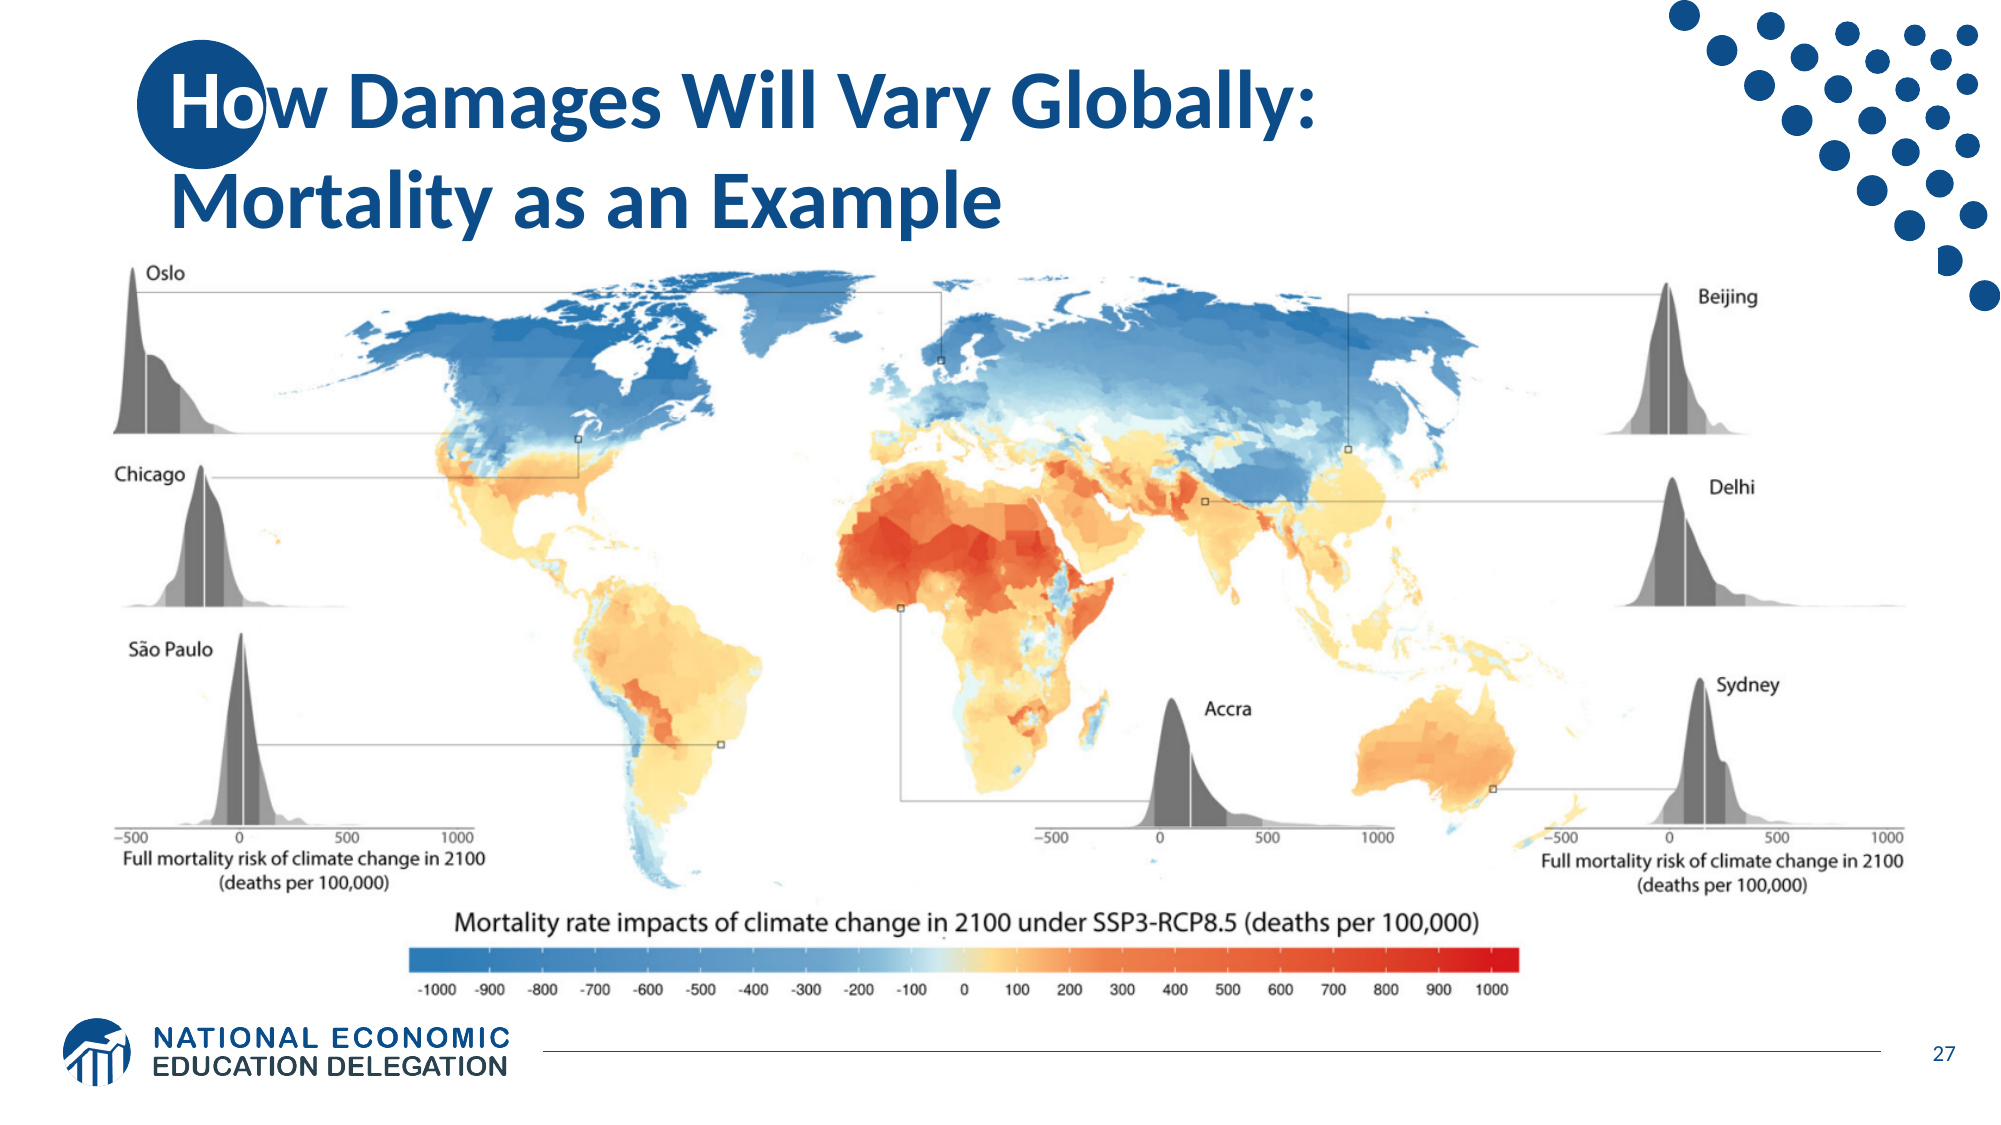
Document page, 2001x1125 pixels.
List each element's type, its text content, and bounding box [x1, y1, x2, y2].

picture [55, 1013, 520, 1091]
title How Damages Will Vary Globally: Mortality as an Example [154, 38, 1880, 249]
slide_number 27 [1521, 1022, 1972, 1082]
picture [62, 249, 1938, 1004]
